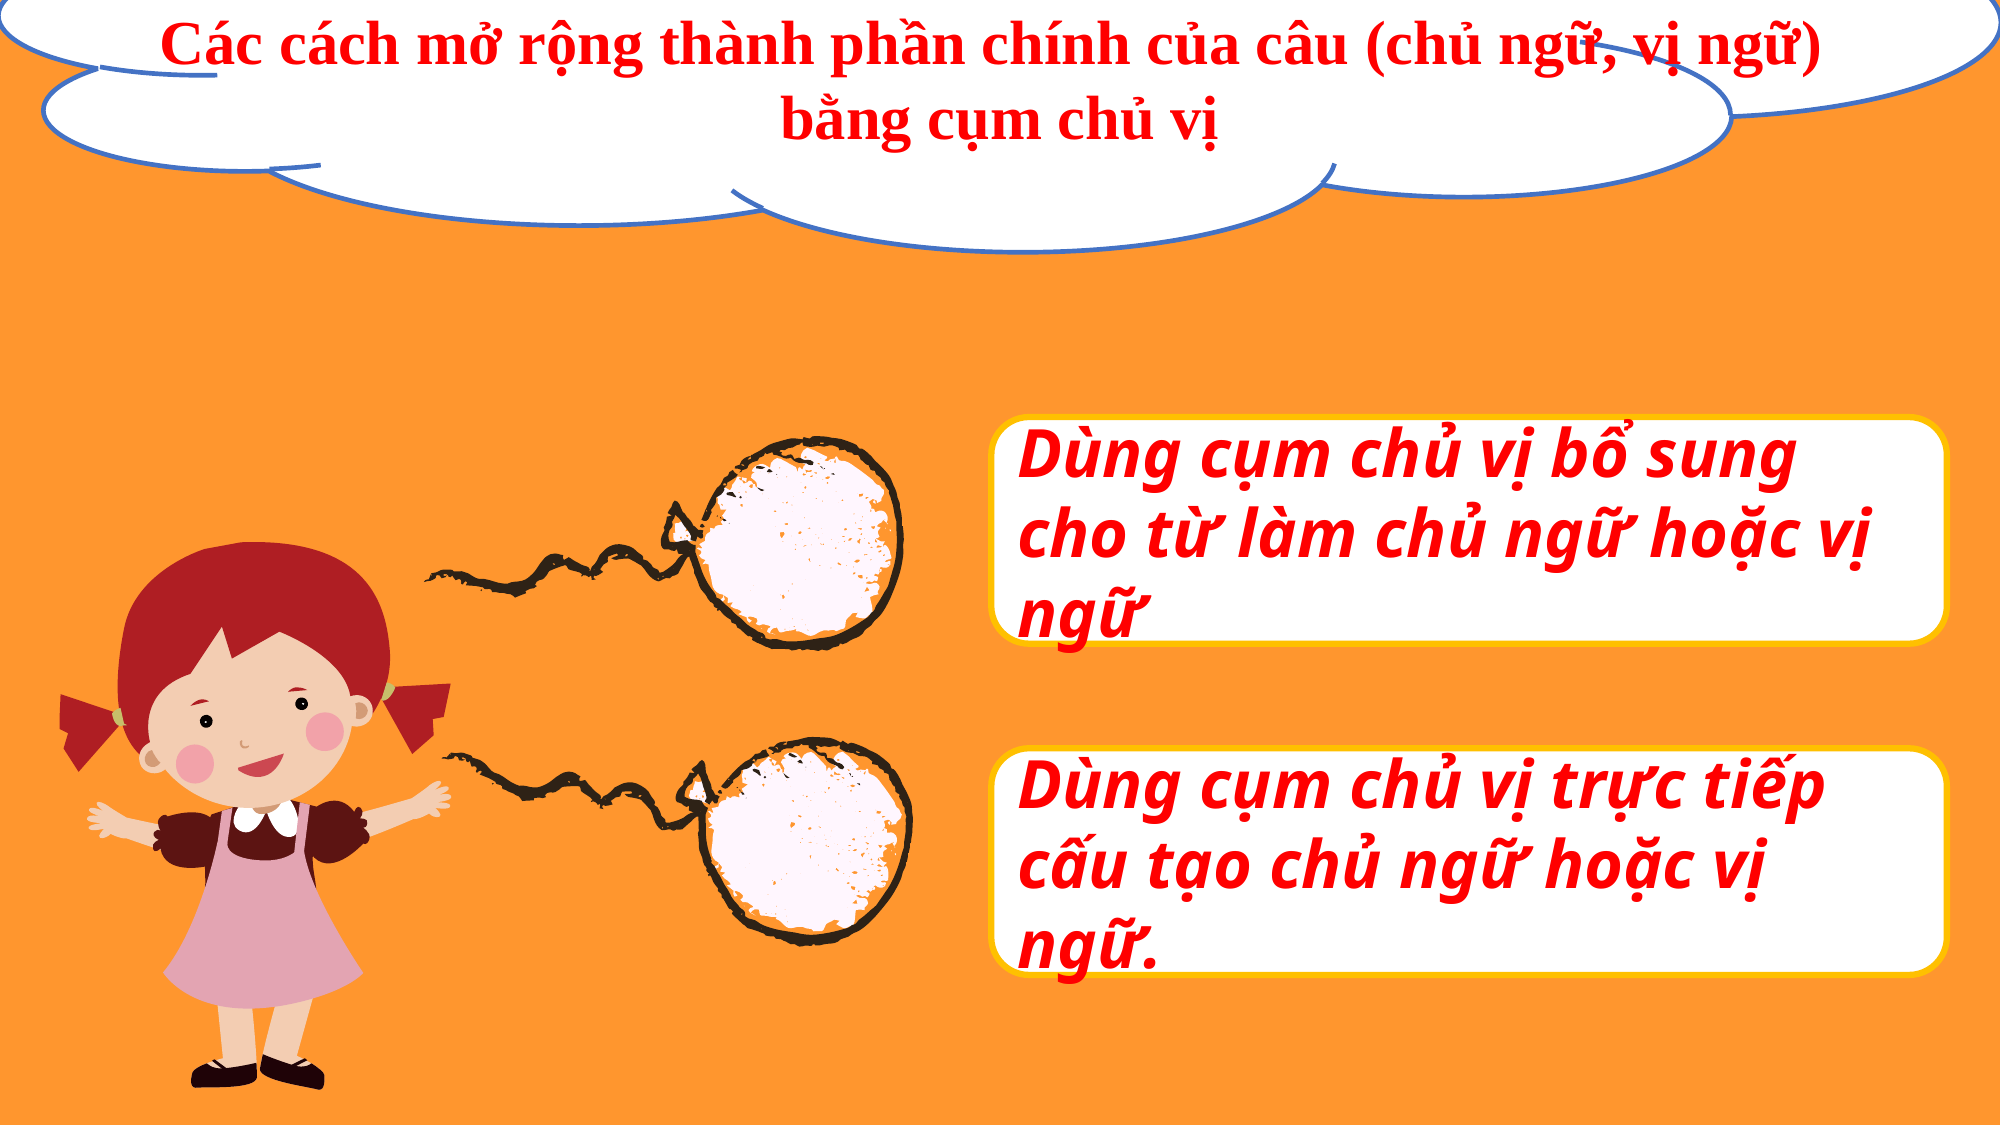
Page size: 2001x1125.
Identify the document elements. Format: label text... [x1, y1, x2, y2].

text_box [838, 235, 1208, 254]
text_box Dùng cụm chủ vị bổ sung cho từ làm chủ ngữ hoặc vị ngữ [990, 415, 1948, 645]
text_box CN [1022, 976, 1916, 983]
picture [556, 319, 779, 1052]
text_box CN [1023, 645, 1915, 652]
text_box Các cách mở rộng thành phần chính của câu (chủ ngữ, vị ngữ) bằng cụm chủ vị [0, 0, 2000, 235]
text_box Dùng cụm chủ vị trực tiếp cấu tạo chủ ngữ hoặc vị ngữ. [990, 747, 1948, 976]
picture [59, 541, 453, 1091]
